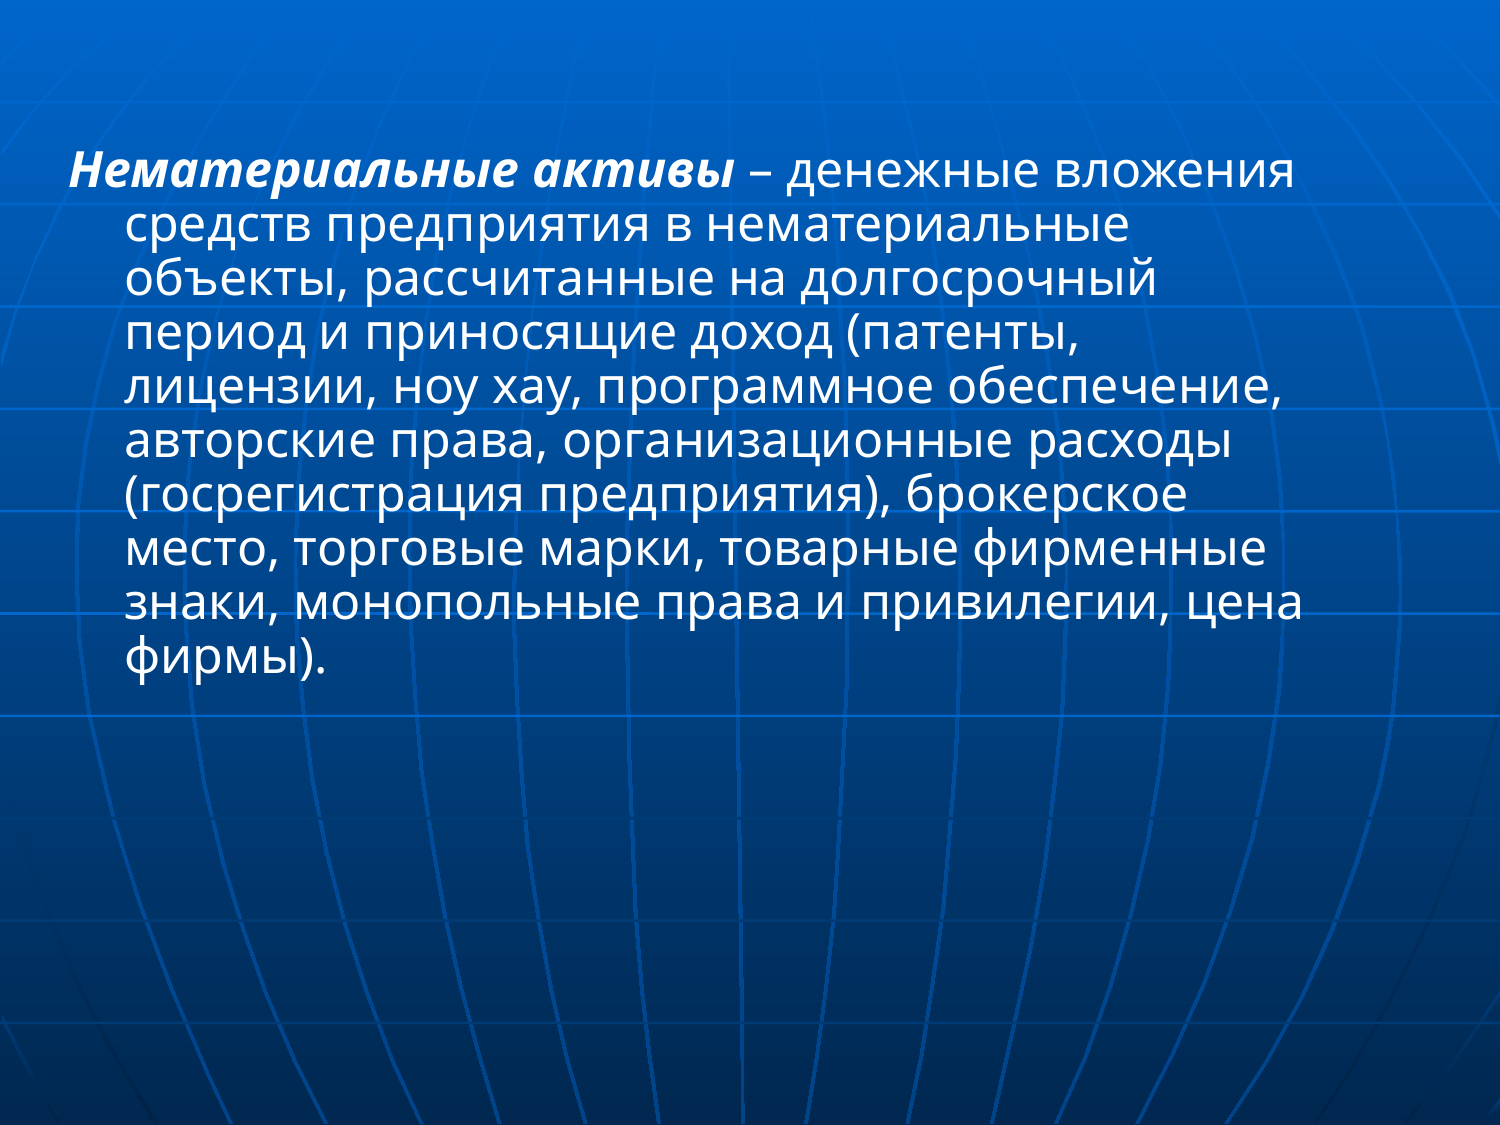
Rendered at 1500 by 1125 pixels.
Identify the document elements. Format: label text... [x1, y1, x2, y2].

list Нематериальные активы – денежные вложения средств предприятия в нематериальные объекты, рассчитанные на долгосрочный период и приносящие доход (патенты, лицензии, ноу хау, программное обеспечение, авторские права, организационные расходы (госрегистрация предприятия), брокерское место, торговые марки, товарные фирменные знаки, монопольные права и привилегии, цена фирмы). [52, 136, 1351, 1006]
